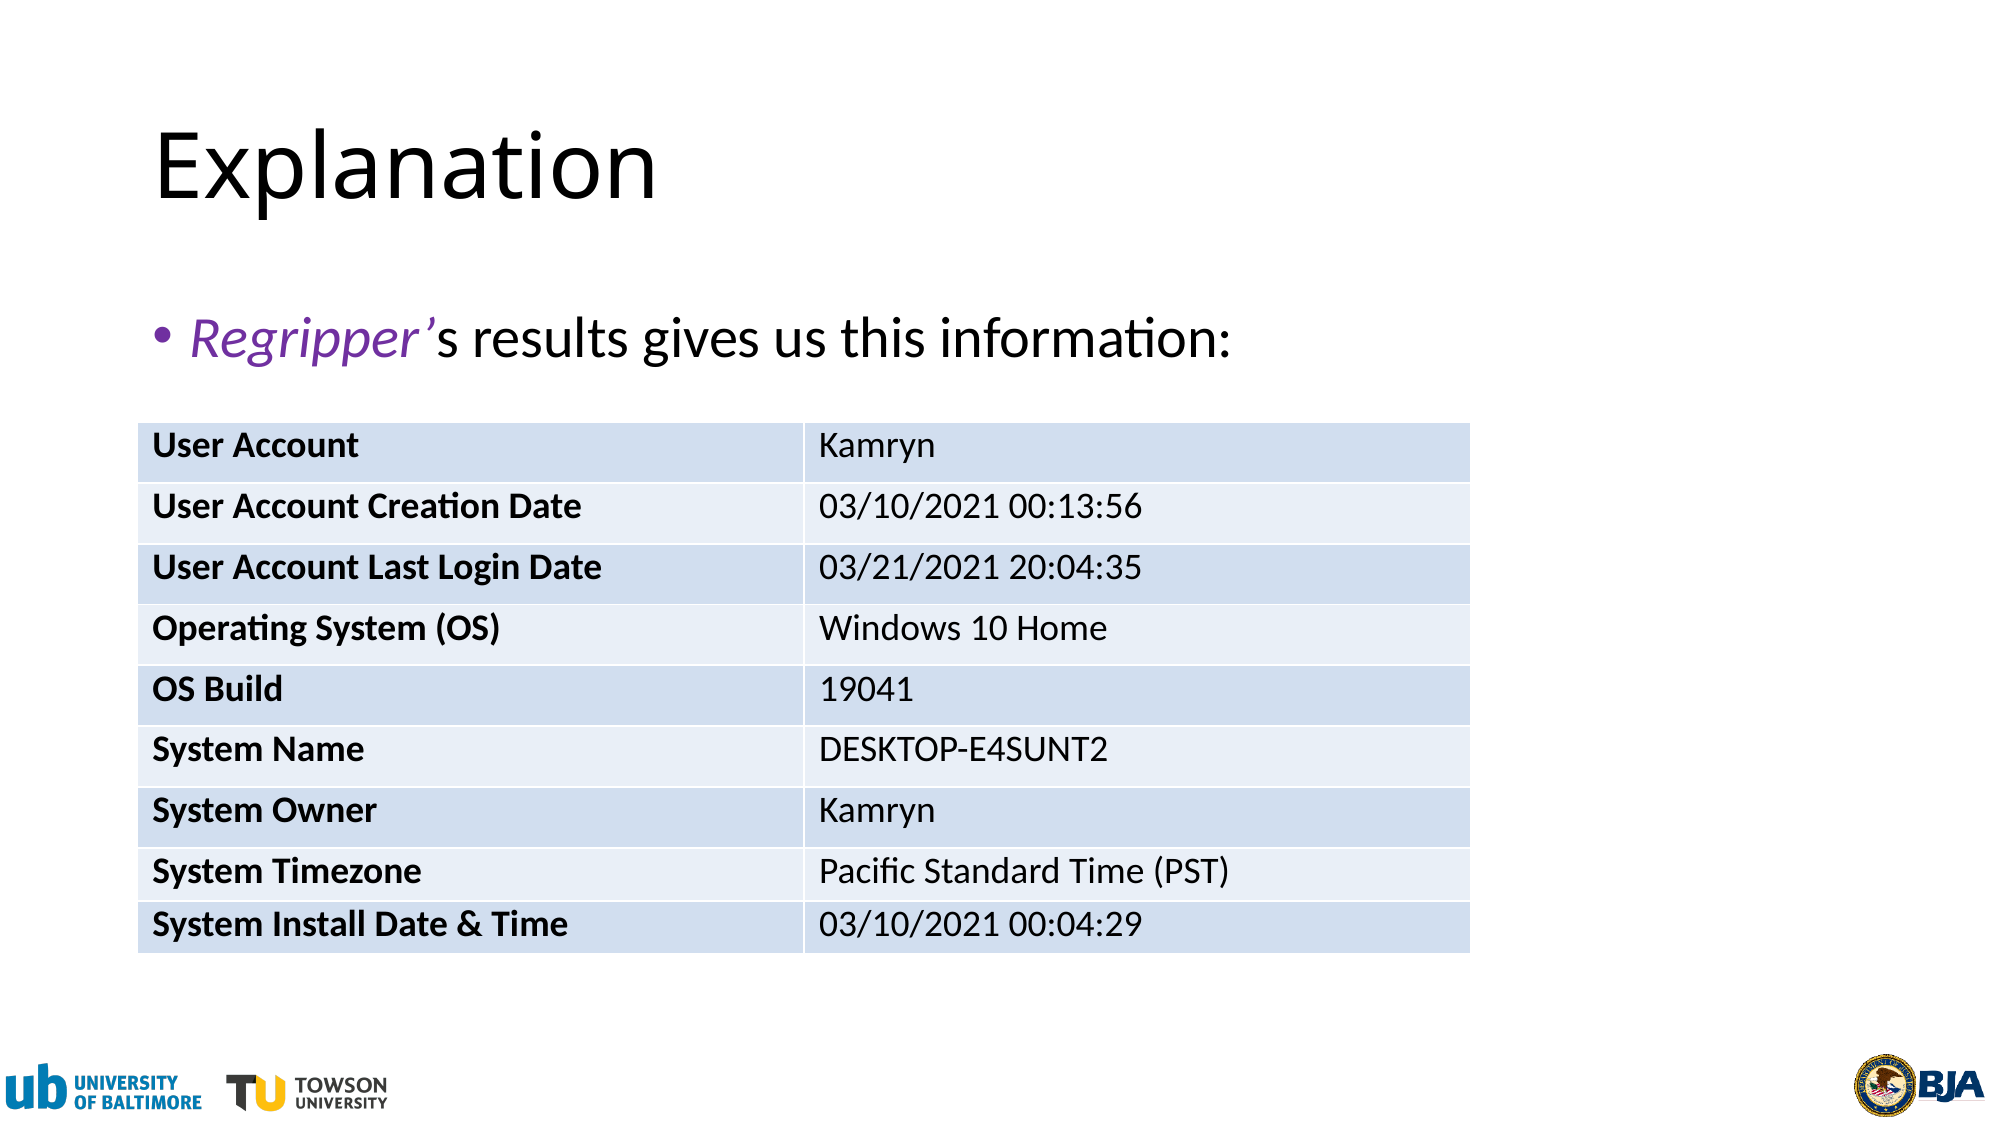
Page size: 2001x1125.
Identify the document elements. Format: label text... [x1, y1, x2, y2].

list Regripper’s results gives us this information: [137, 299, 1863, 391]
table_cell Windows 10 Home [805, 605, 1470, 664]
table_cell DESKTOP-E4SUNT2 [805, 727, 1470, 786]
picture [0, 1031, 407, 1125]
table_header Kamryn [805, 423, 1470, 482]
table_cell System Timezone [138, 849, 803, 900]
table_cell System Install Date & Time [138, 902, 803, 953]
table_cell System Name [138, 727, 803, 786]
title Explanation [137, 59, 1863, 278]
table_header User Account [138, 423, 803, 482]
table_cell 03/10/2021 00:13:56 [805, 484, 1470, 543]
table_cell 03/10/2021 00:04:29 [805, 902, 1470, 953]
table_cell Kamryn [805, 788, 1470, 847]
table_cell 19041 [805, 666, 1470, 725]
table_cell User Account Creation Date [138, 484, 803, 543]
table_cell Operating System (OS) [138, 605, 803, 664]
picture [1854, 1054, 1986, 1117]
table_cell User Account Last Login Date [138, 545, 803, 604]
table_cell Pacific Standard Time (PST) [805, 849, 1470, 900]
table_cell 03/21/2021 20:04:35 [805, 545, 1470, 604]
table_cell System Owner [138, 788, 803, 847]
table_cell OS Build [138, 666, 803, 725]
